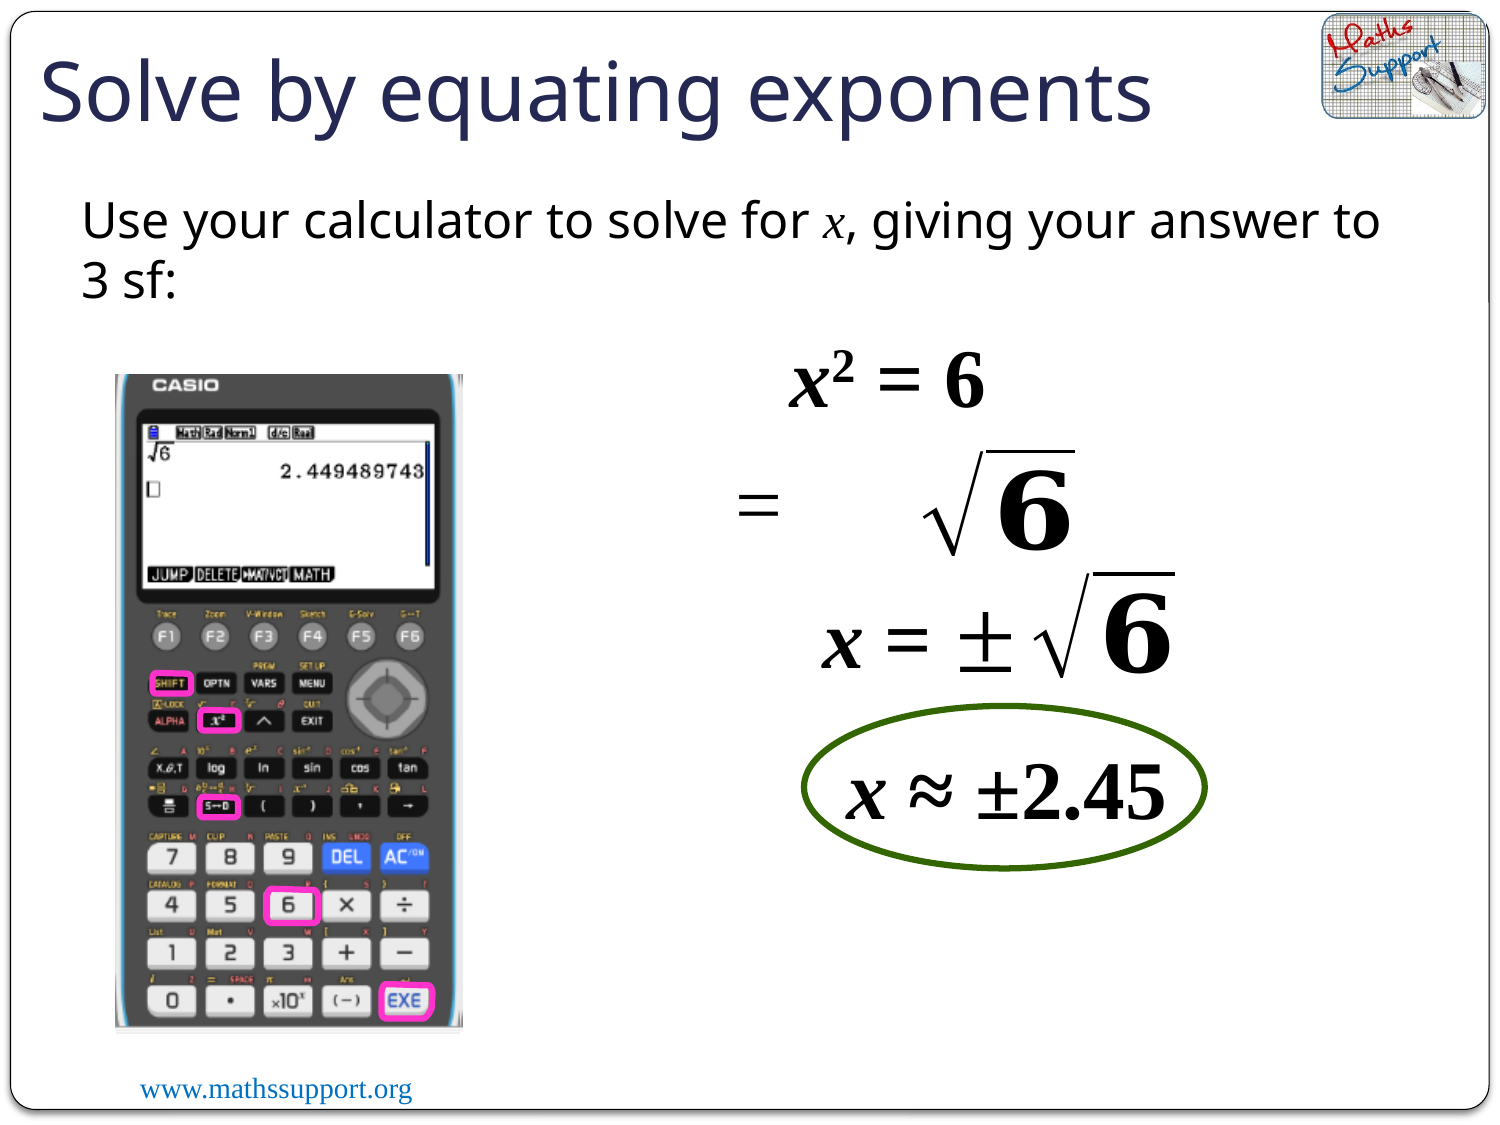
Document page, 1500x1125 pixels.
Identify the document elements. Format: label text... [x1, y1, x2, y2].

picture [1321, 12, 1486, 119]
text_box [130, 1074, 414, 1109]
picture [115, 374, 463, 1035]
text_box [861, 844, 1148, 869]
text_box [864, 705, 1145, 729]
text_box x = [807, 577, 968, 693]
text_box x2 = 6 [774, 316, 1002, 432]
text_box [803, 746, 831, 828]
text_box x ≈ ±2.45 [831, 729, 1183, 844]
text_box [1318, 14, 1483, 116]
text_box Solve by equating exponents [24, 32, 1300, 146]
text_box Use your calculator to solve for x, giving your answer to 3 sf: [66, 180, 1434, 316]
text_box [1183, 750, 1205, 824]
